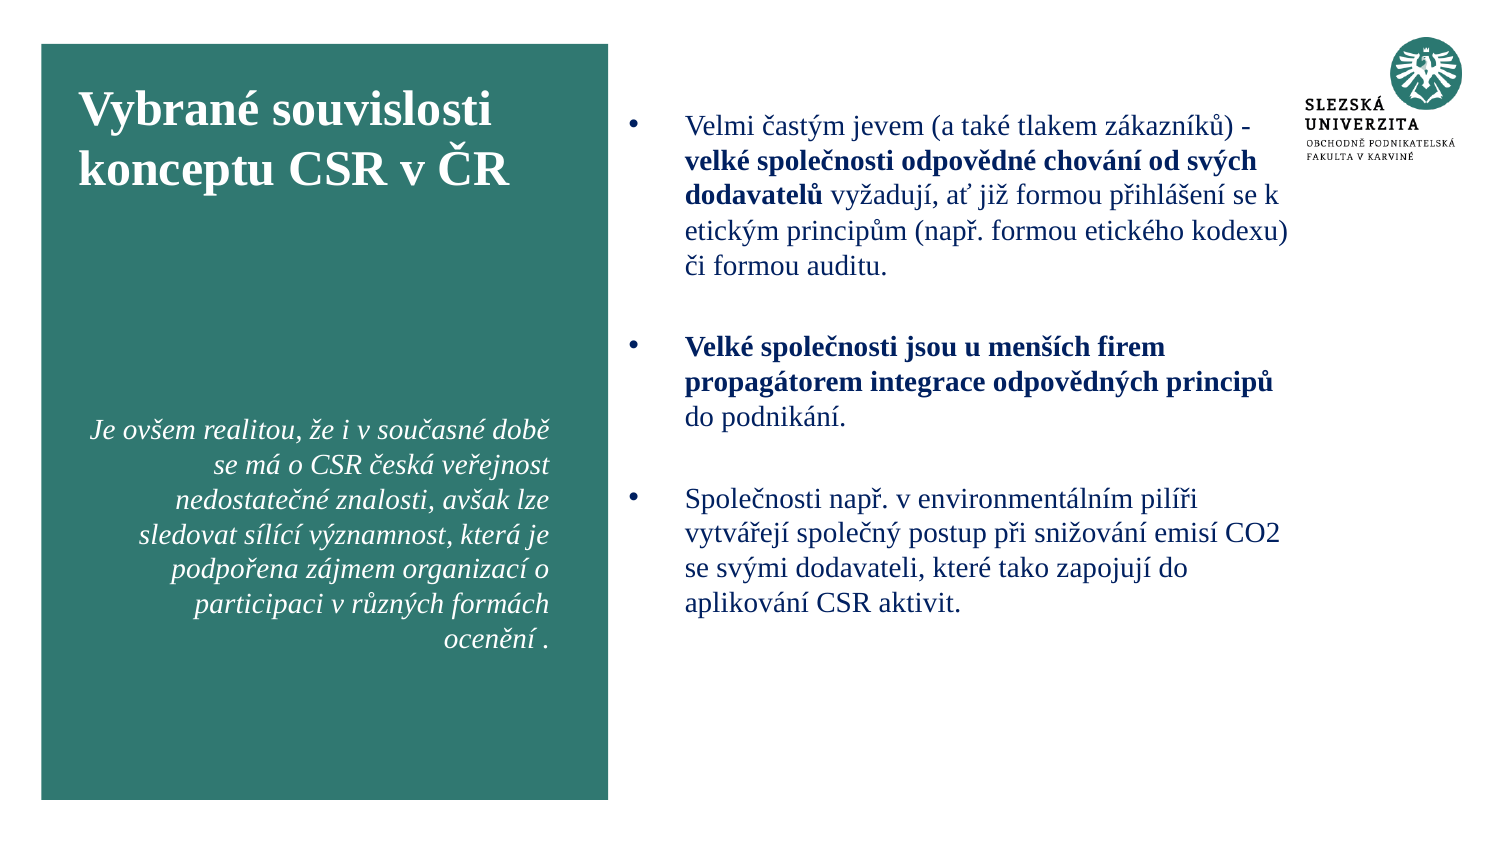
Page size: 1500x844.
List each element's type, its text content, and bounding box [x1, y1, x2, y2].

text_box [39, 42, 610, 802]
text_box Velmi častým jevem (a také tlakem zákazníků) - velké společnosti odpovědné chování od svých dodavatelů vyžadují, ať již formou přihlášení se k etickým principům (např. formou etického kodexu) či formou auditu. Velké společnosti jsou u menších firem propagátorem integrace odpovědných principů do podnikání. Společnosti např. v environmentálním pilíři vytvářejí společný postup při snižování emisí CO2 se svými dodavateli, které tako zapojují do aplikování CSR aktivit. [613, 98, 1310, 672]
text_box Vybrané souvislosti konceptu CSR v ČR [63, 67, 586, 245]
picture [1304, 36, 1463, 160]
text_box Je ovšem realitou, že i v současné době se má o CSR česká veřejnost nedostatečné znalosti, avšak lze sledovat sílící významnost, která je podpořena zájmem organizací o participaci v různých formách ocenění . [68, 280, 565, 800]
